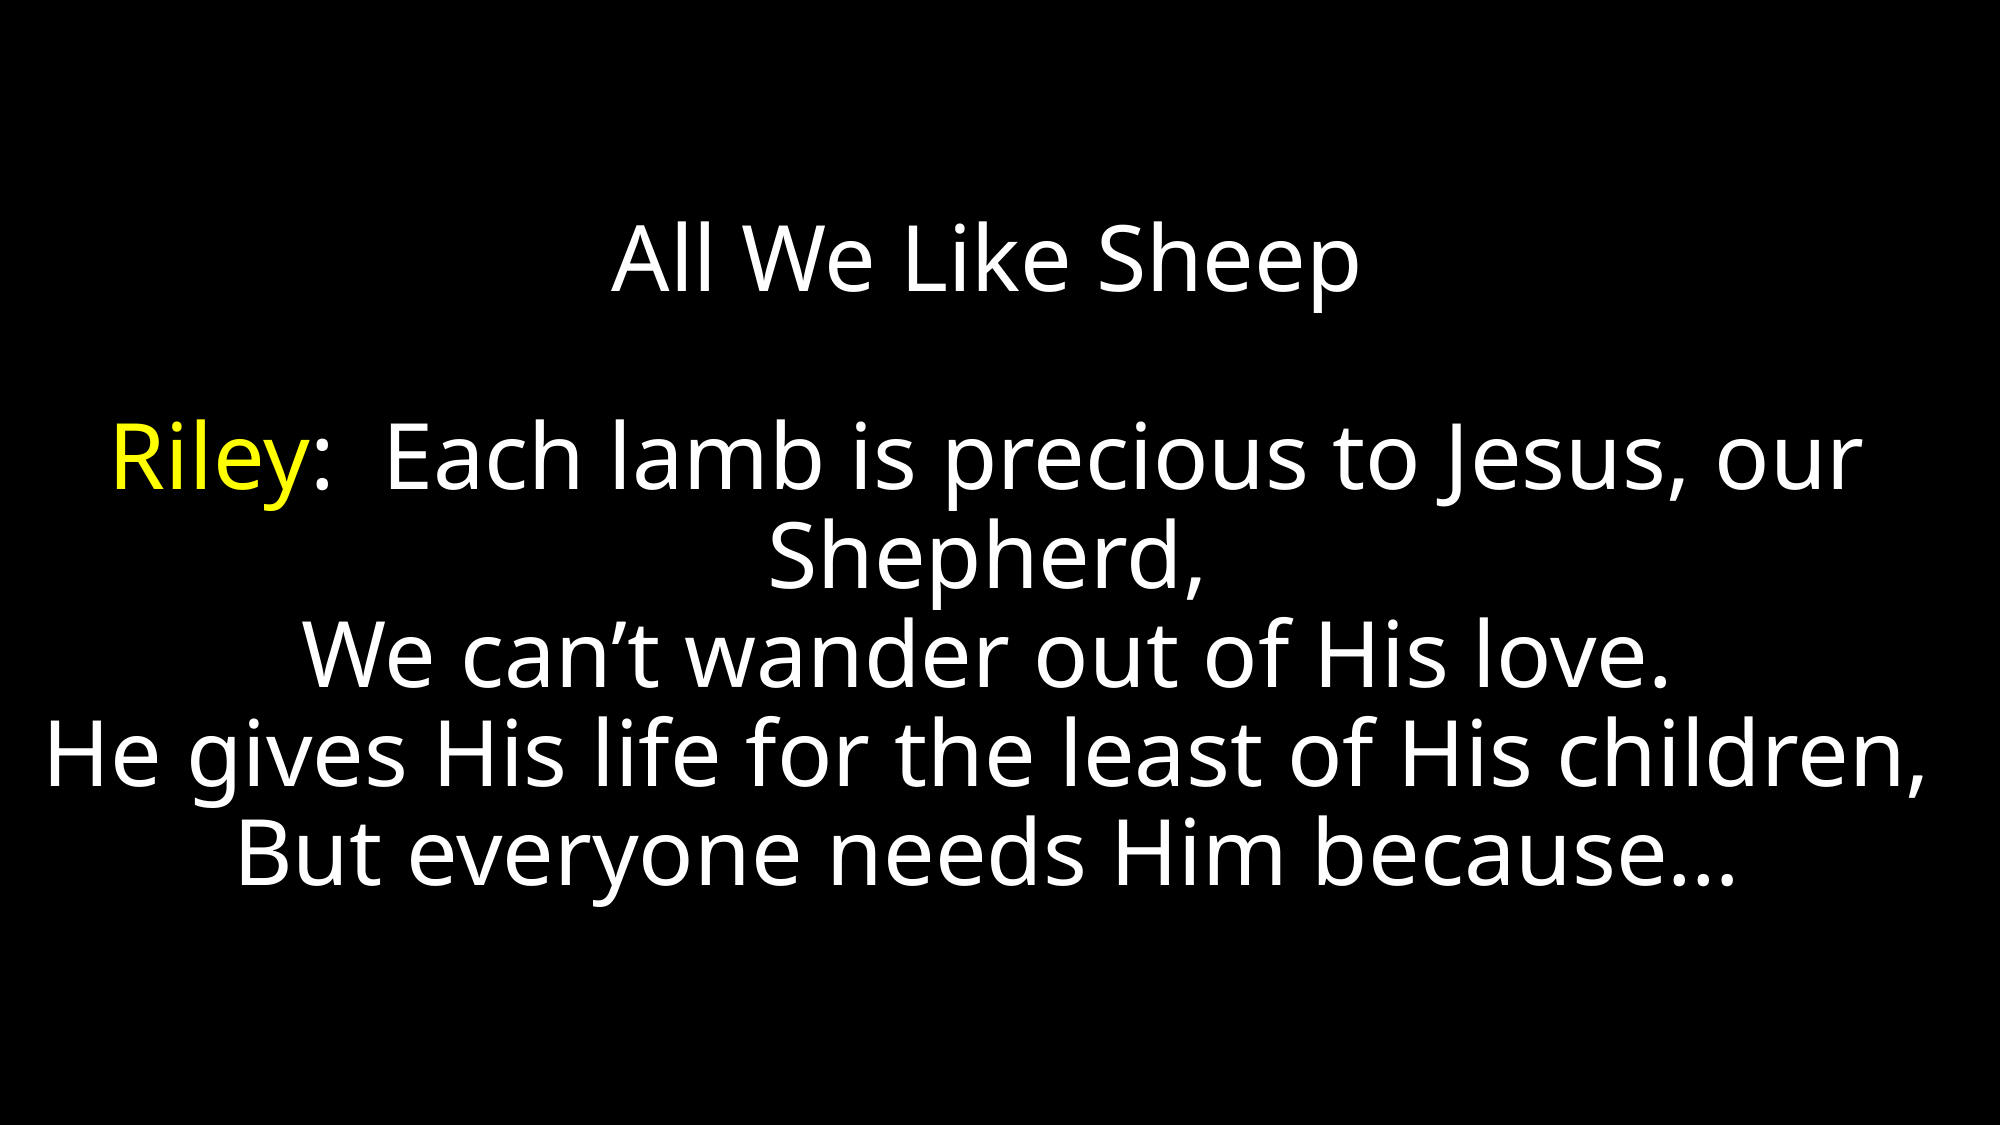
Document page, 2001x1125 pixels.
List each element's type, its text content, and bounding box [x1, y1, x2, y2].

title All We Like Sheep Riley: Each lamb is precious to Jesus, our Shepherd, We can’t wander out of His love. He gives His life for the least of His children, But everyone needs Him because… [0, 19, 1976, 1099]
